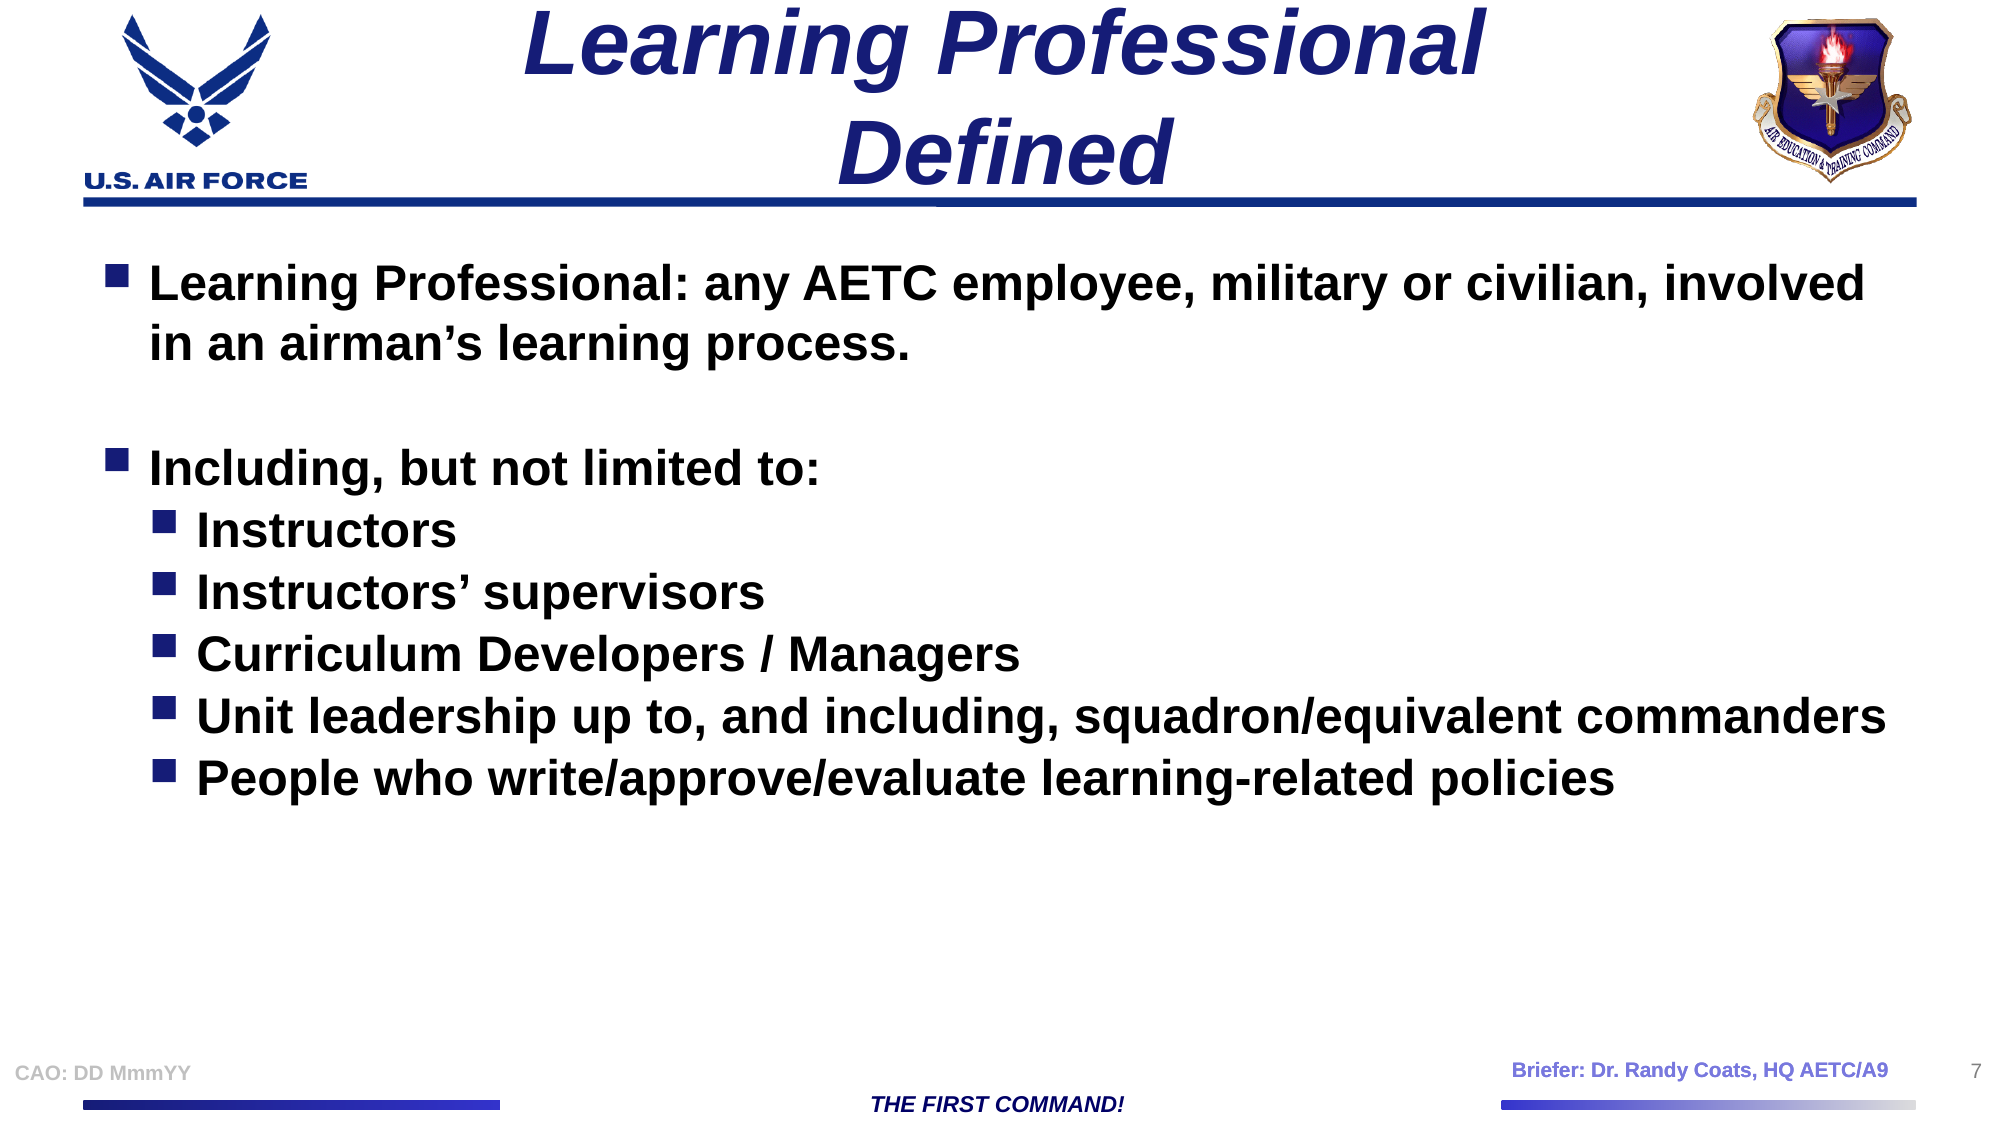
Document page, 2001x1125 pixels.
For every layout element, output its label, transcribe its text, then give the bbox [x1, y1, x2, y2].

list Learning Professional: any AETC employee, military or civilian, involved in an airman’s learning process. Including, but not limited to: Instructors Instructors’ supervisors Curriculum Developers / Managers Unit leadership up to, and including, squadron/equivalent commanders People who write/approve/evaluate learning-related policies [87, 243, 1914, 1039]
picture [1747, 14, 1916, 188]
picture [85, 14, 307, 189]
title Learning Professional Defined [363, 0, 1648, 187]
slide_number 7 [1746, 1045, 1998, 1096]
